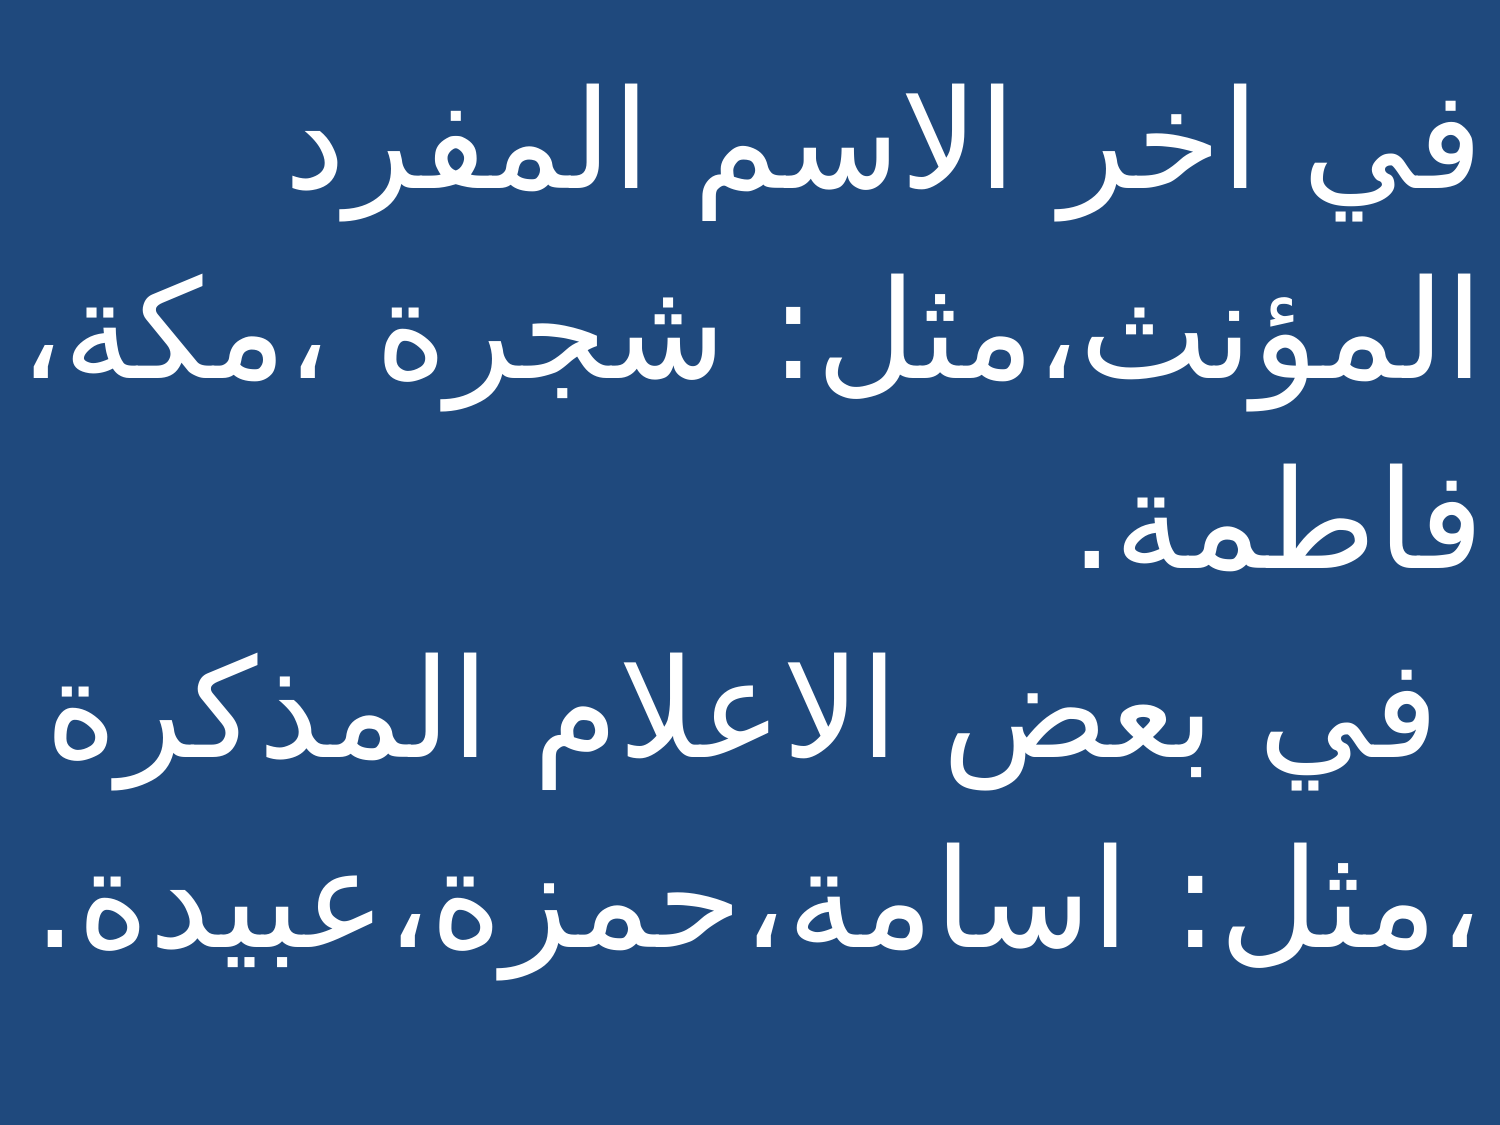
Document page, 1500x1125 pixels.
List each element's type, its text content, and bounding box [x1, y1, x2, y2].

list في اخر الاسم المفرد المؤنث،مثل: شجرة ،مكة، فاطمة. في بعض الاعلام المذكرة ،مثل: اسامة،حمزة،عبيدة. [0, 19, 1500, 1106]
